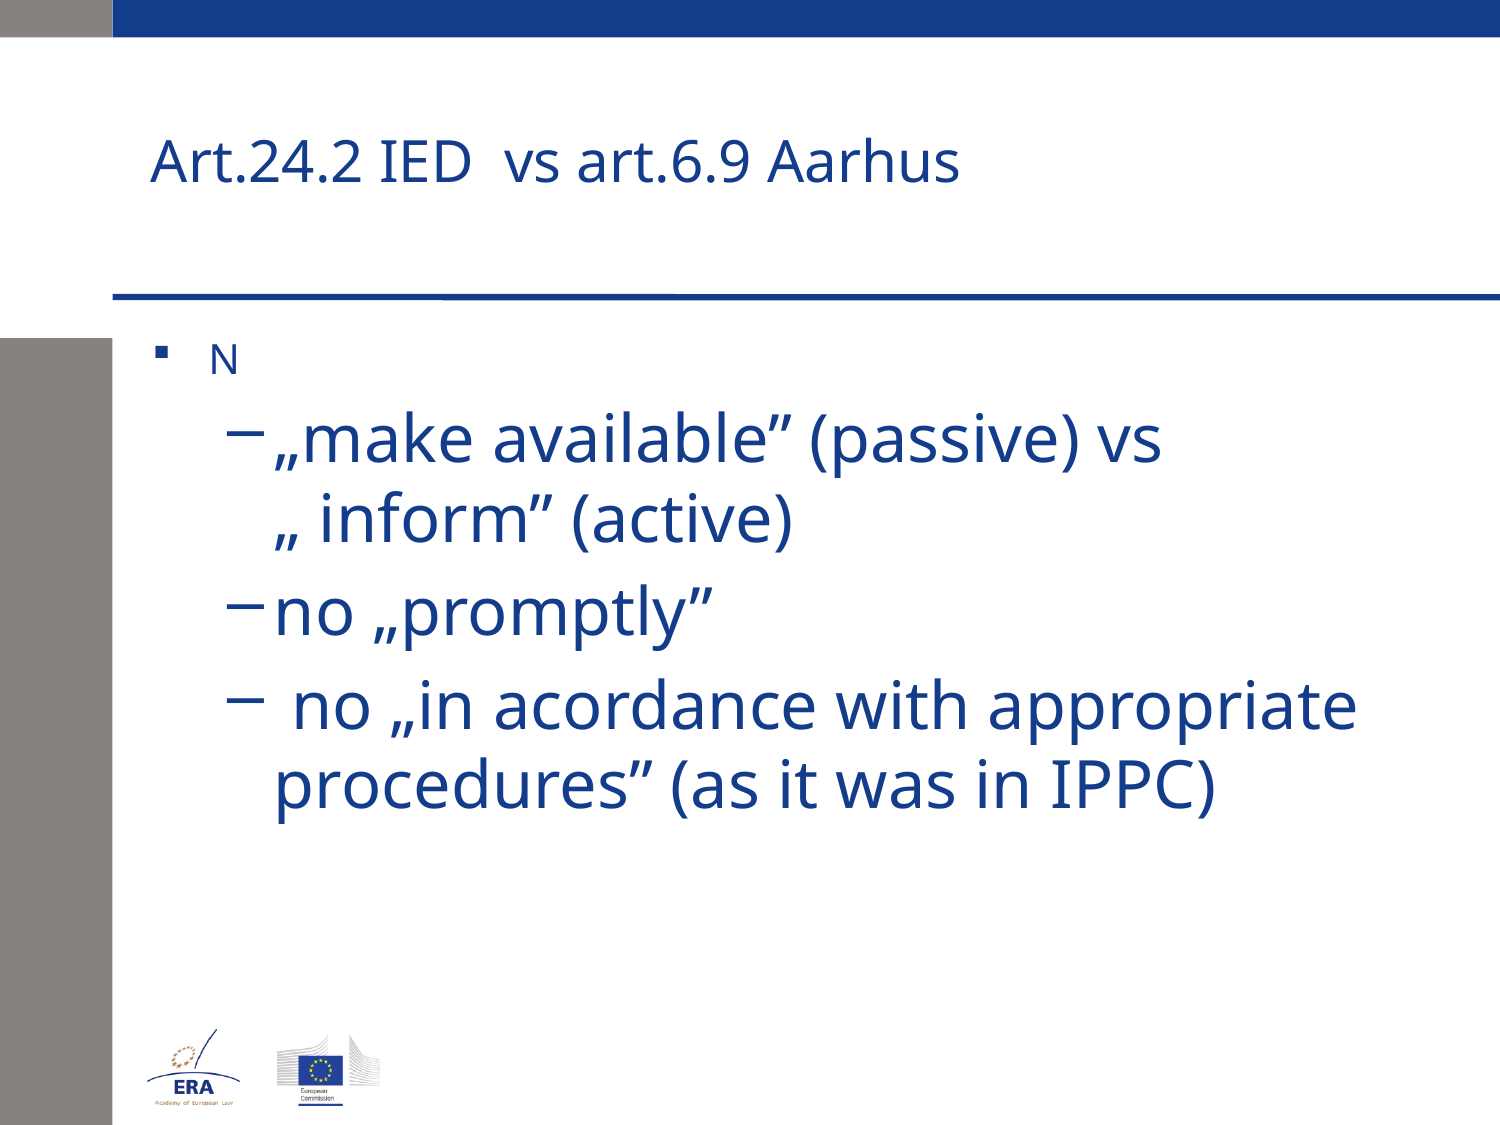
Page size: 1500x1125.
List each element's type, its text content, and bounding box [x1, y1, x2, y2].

picture [147, 1029, 240, 1106]
picture [277, 1034, 380, 1106]
title Art.24.2 IED vs art.6.9 Aarhus [135, 125, 1236, 264]
list N „make available” (passive) vs „ inform” (active) no „promptly” no „in acordance with appropriate procedures” (as it was in IPPC) [136, 324, 1388, 1001]
